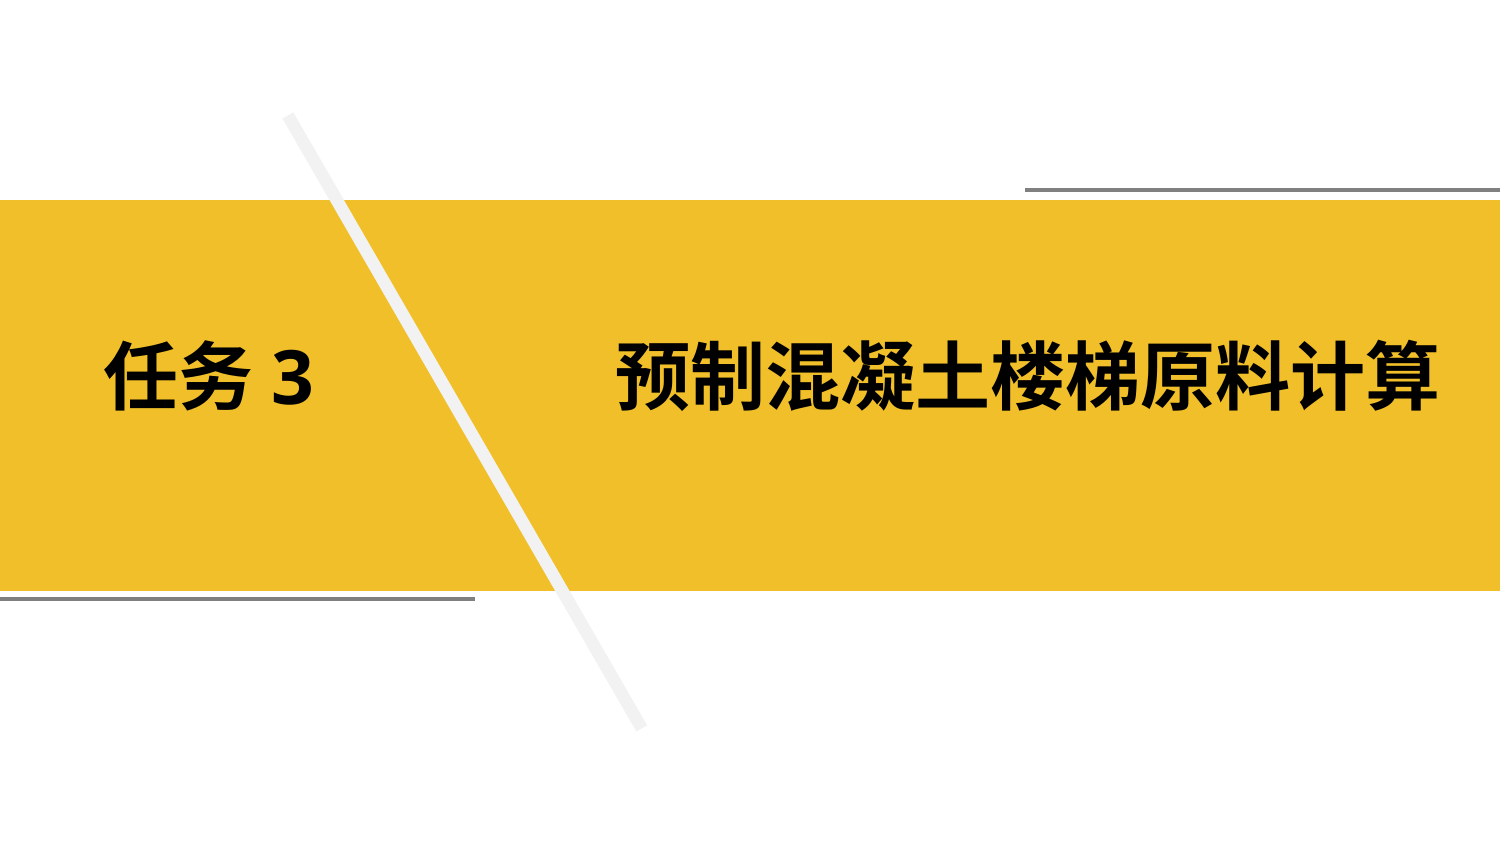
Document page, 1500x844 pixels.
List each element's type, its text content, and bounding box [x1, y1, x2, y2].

text_box 任务3 [89, 321, 330, 427]
text_box 预制混凝土楼梯原料计算 [565, 321, 1455, 427]
